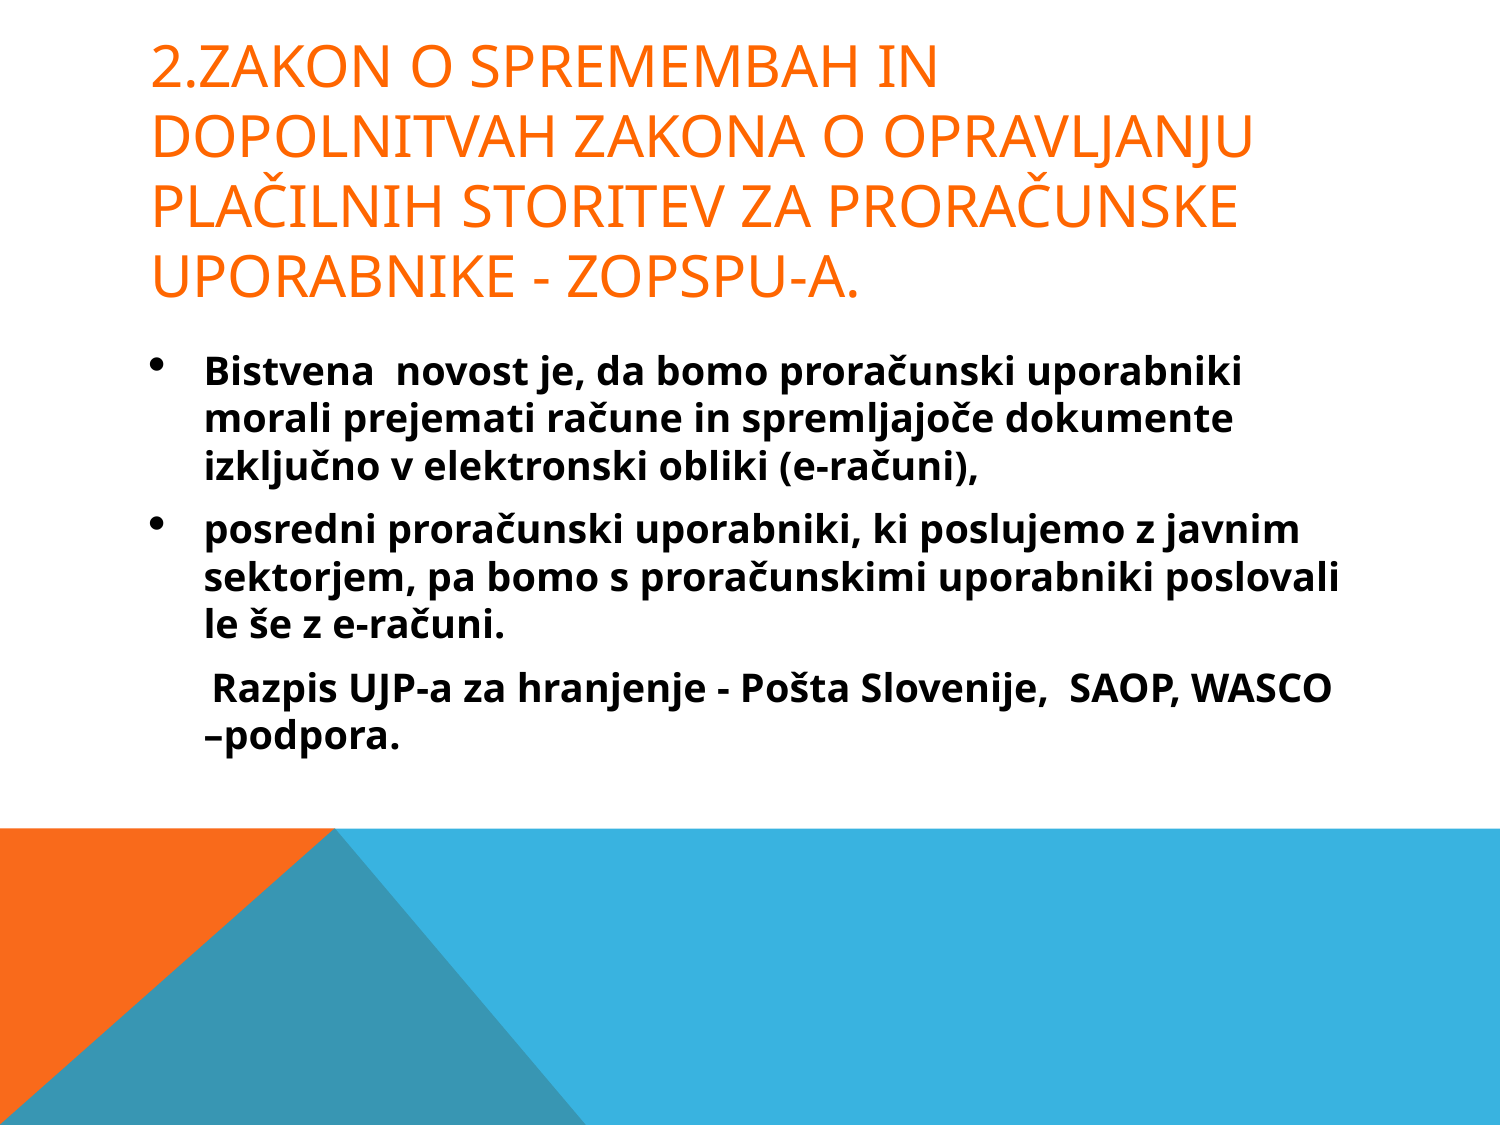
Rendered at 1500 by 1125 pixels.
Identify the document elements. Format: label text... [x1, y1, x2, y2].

list Bistvena novost je, da bomo proračunski uporabniki morali prejemati račune in spremljajoče dokumente izključno v elektronski obliki (e-računi), posredni proračunski uporabniki, ki poslujemo z javnim sektorjem, pa bomo s proračunskimi uporabniki poslovali le še z e-računi. Razpis UJP-a za hranjenje - Pošta Slovenije, SAOP, WASCO –podpora. [135, 338, 1369, 768]
title 2.Zakon o spremembah in dopolnitvah Zakona o opravljanju plačilnih storitev za proračunske uporabnike - ZOPSPU-A. [135, 60, 1369, 279]
